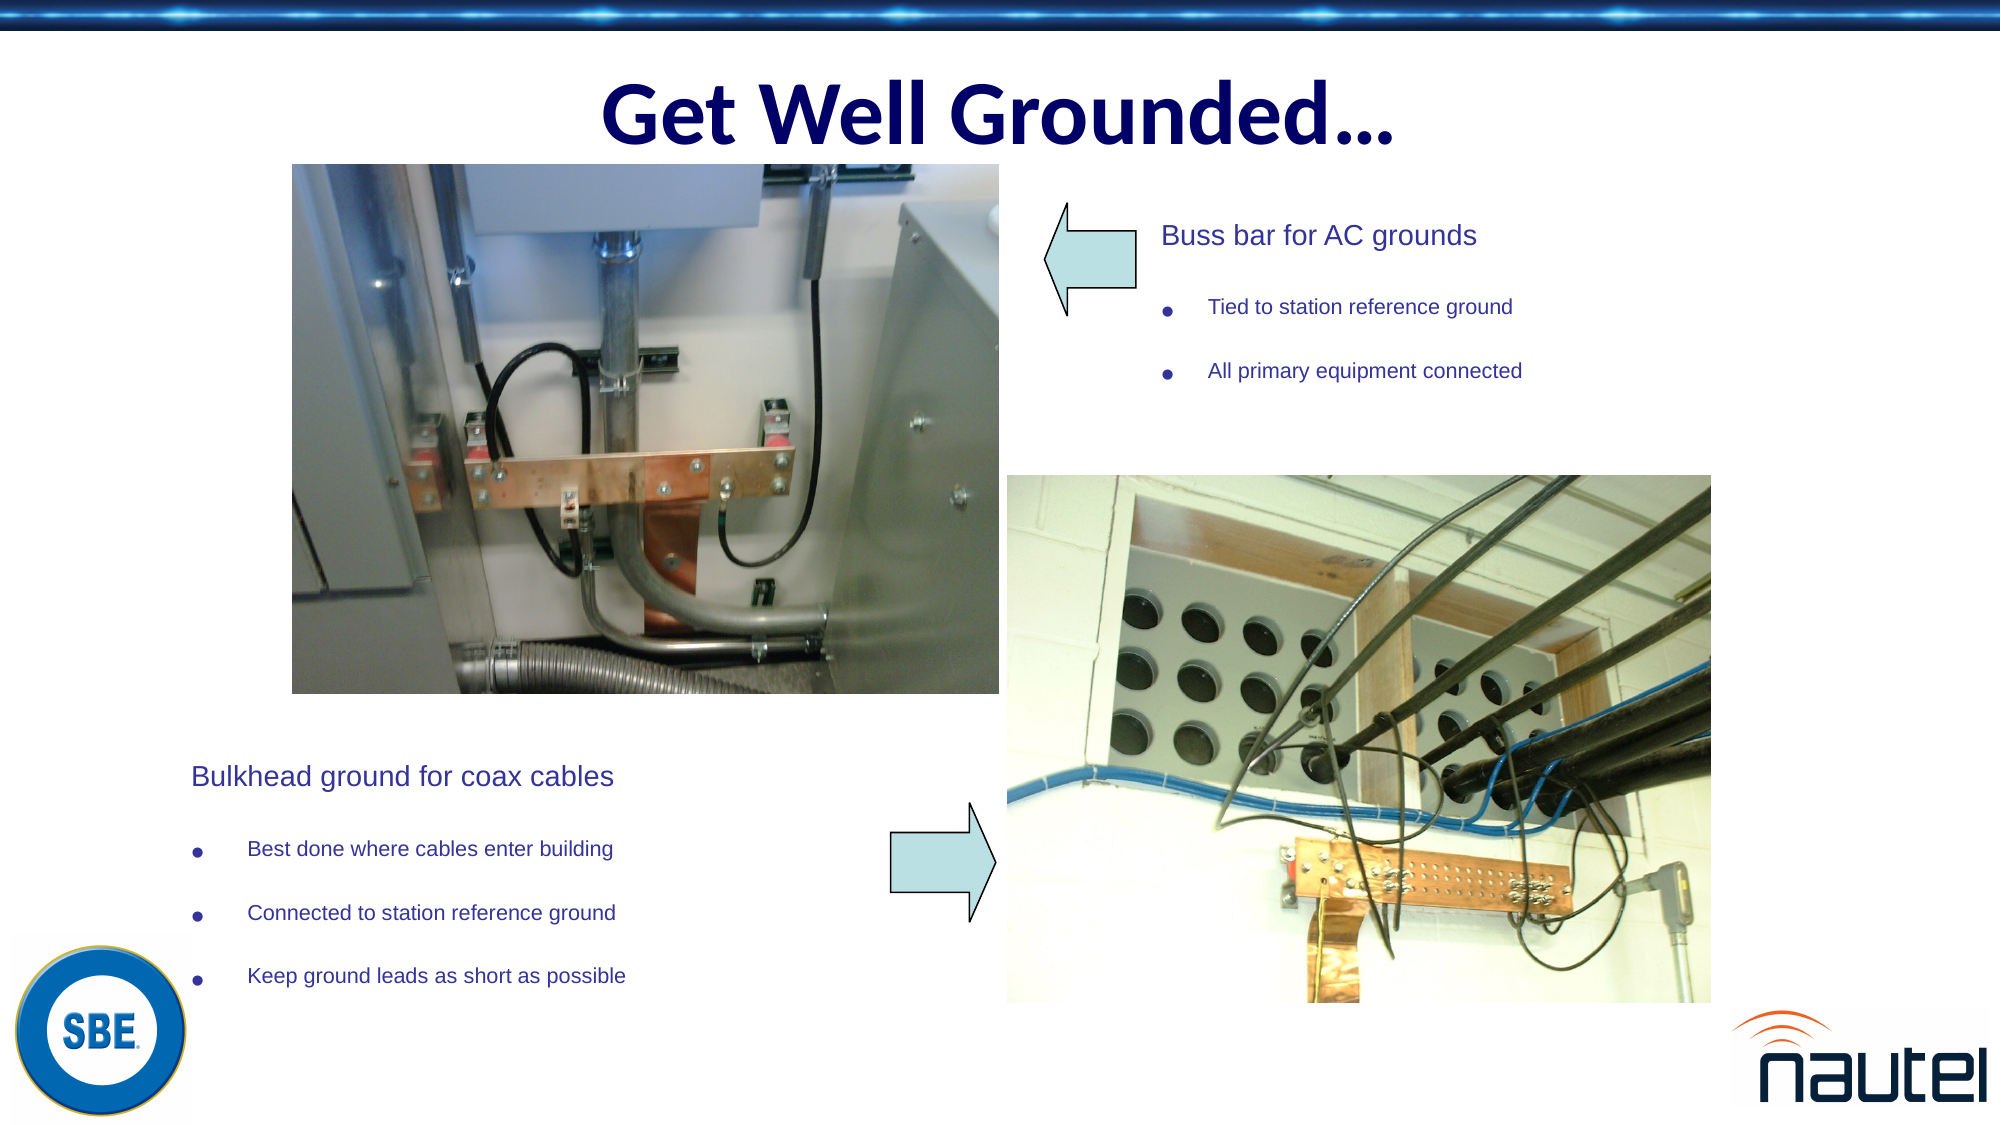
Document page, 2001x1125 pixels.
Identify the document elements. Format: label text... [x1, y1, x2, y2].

picture [1731, 1008, 1989, 1106]
title Get Well Grounded… [324, 45, 1675, 233]
picture [10, 934, 192, 1125]
picture [292, 164, 999, 695]
picture [0, 0, 2000, 31]
text_box [890, 802, 996, 923]
text_box Buss bar for AC grounds Tied to station reference ground All primary equipment connected [1146, 202, 1823, 405]
picture [1007, 475, 1711, 1003]
text_box Bulkhead ground for coax cables Best done where cables enter building Connected to station reference ground Keep ground leads as short as possible [176, 743, 942, 1011]
text_box [1044, 202, 1136, 317]
